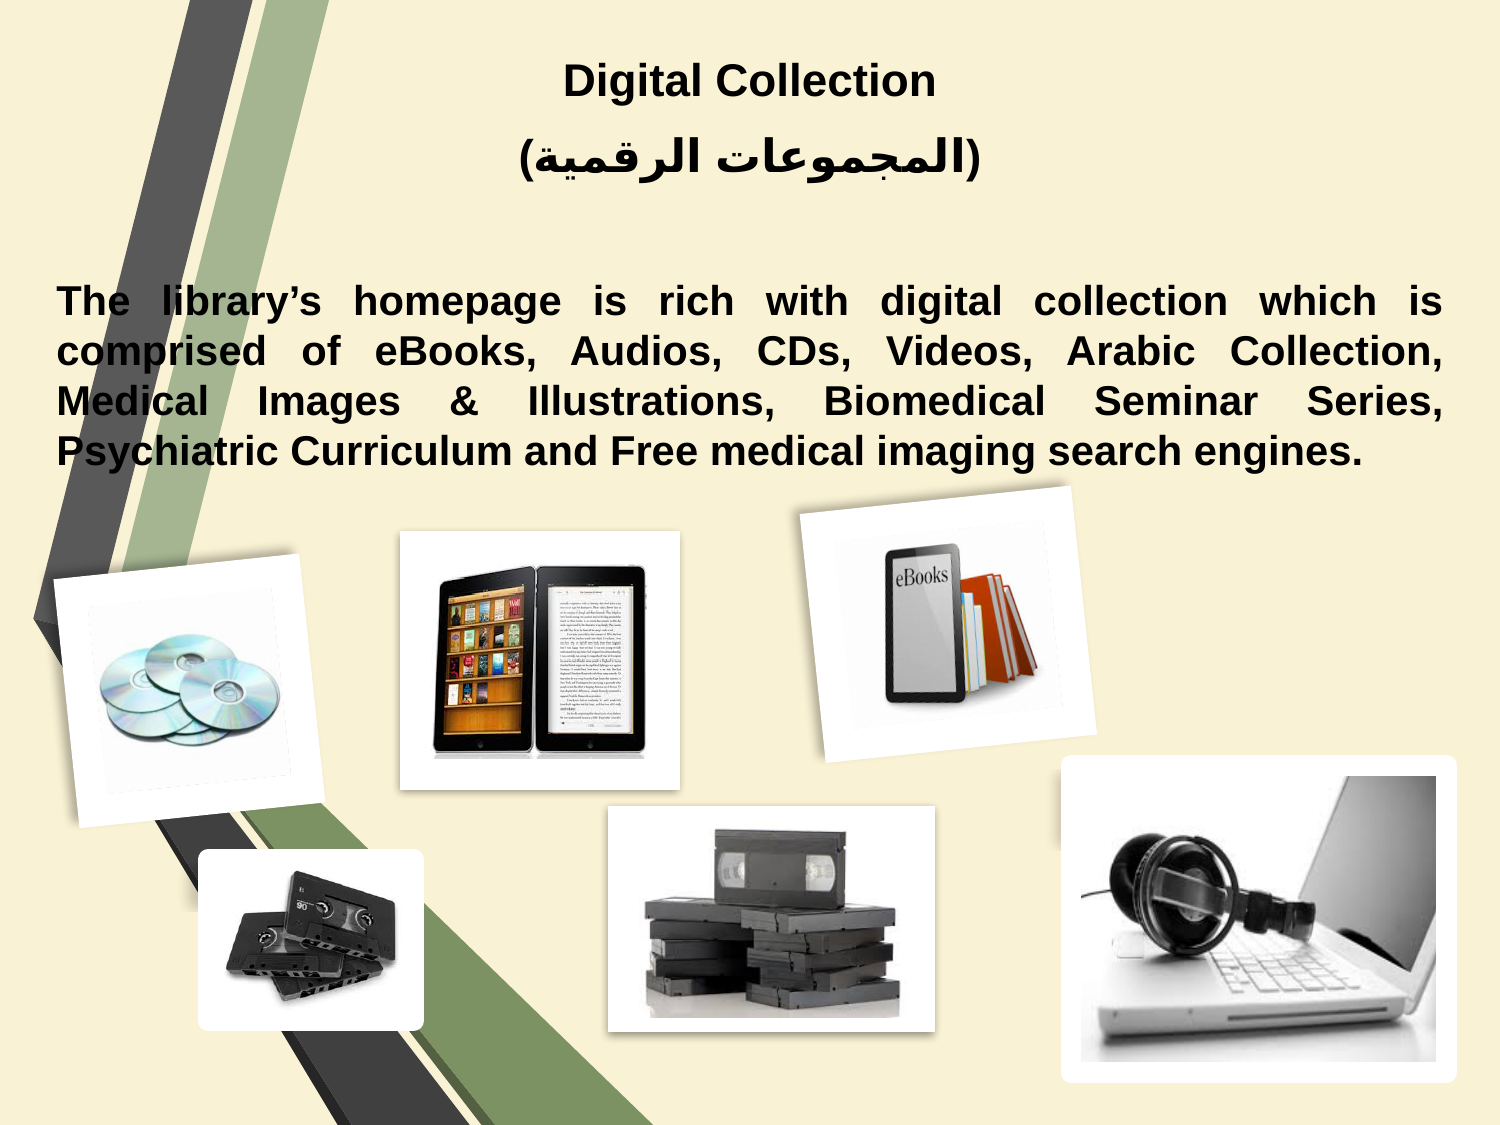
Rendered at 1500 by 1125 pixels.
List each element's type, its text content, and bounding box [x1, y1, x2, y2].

picture [1081, 775, 1437, 1063]
picture [621, 819, 921, 1019]
picture [88, 588, 290, 793]
picture [835, 520, 1062, 728]
subtitle Digital Collection (المجموعات الرقمية) The library’s homepage is rich with digital collection which is comprised of eBooks, Audios, CDs, Videos, Arabic Collection, Medical Images & Illustrations, Biomedical Seminar Series, Psychiatric Curriculum and Free medical imaging search engines. [41, 42, 1459, 1071]
picture [218, 869, 404, 1011]
picture [430, 562, 649, 759]
